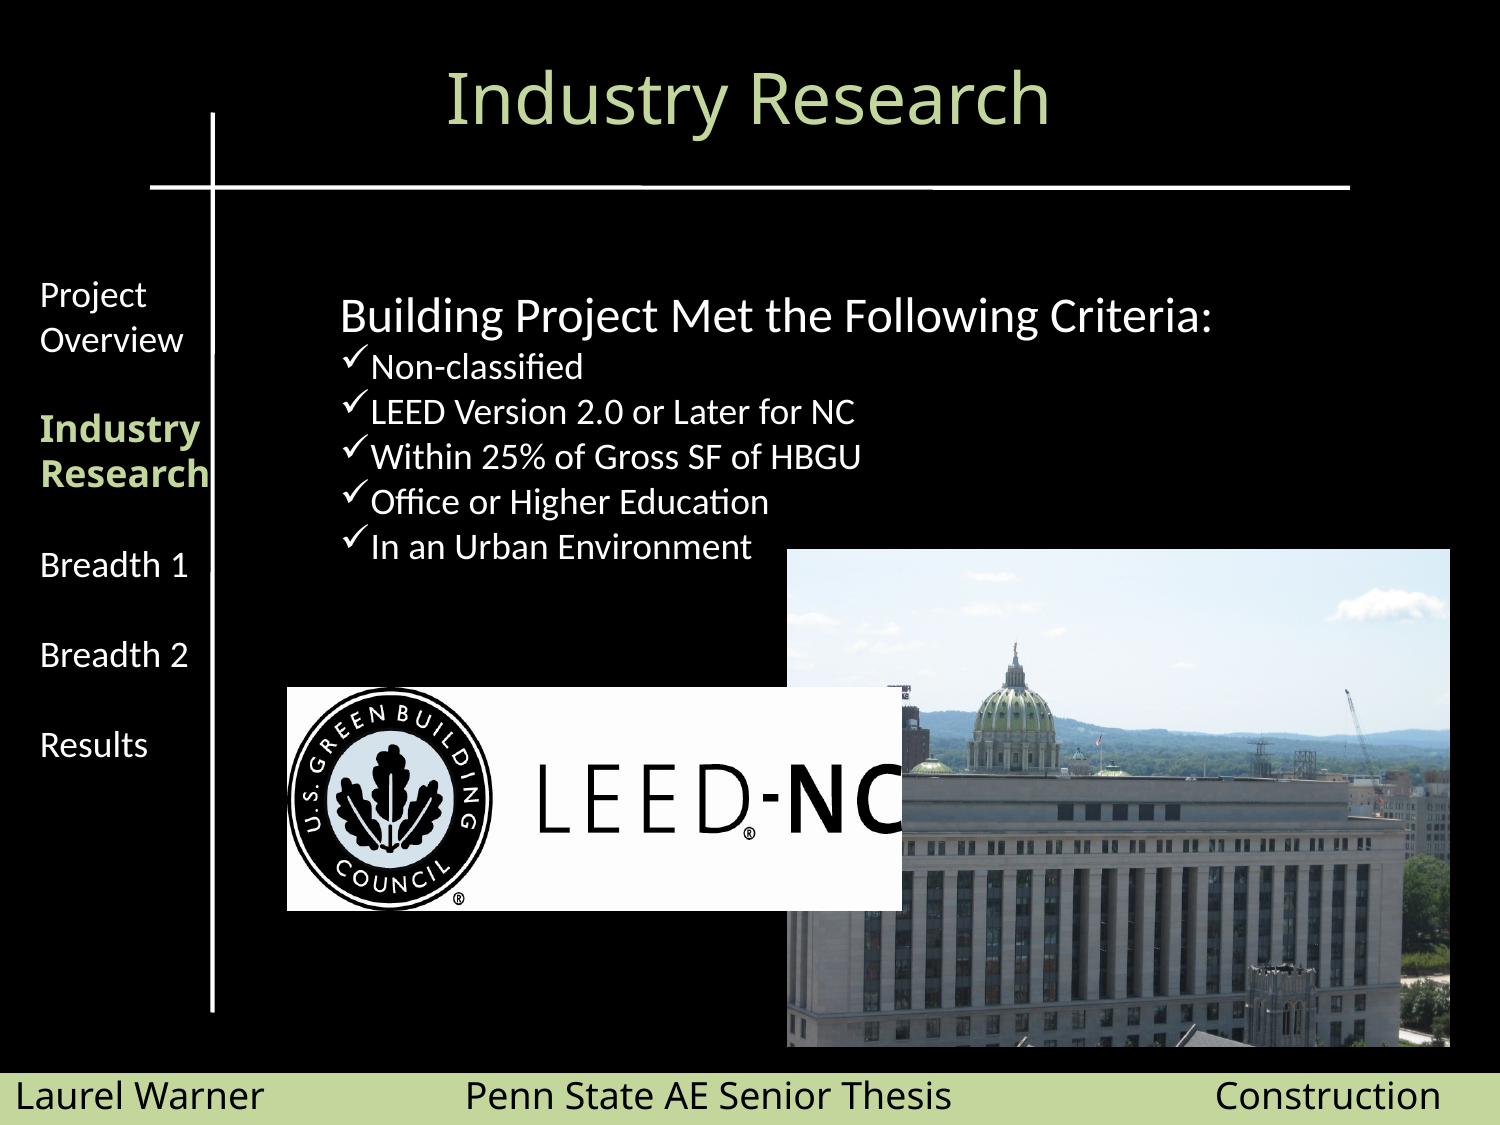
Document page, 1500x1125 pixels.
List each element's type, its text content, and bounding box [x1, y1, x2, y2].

text_box Laurel Warner Penn State AE Senior Thesis Construction Management [0, 1064, 1500, 1125]
picture [287, 549, 1451, 1048]
text_box Building Project Met the Following Criteria: Non-classified LEED Version 2.0 or Later for NC Within 25% of Gross SF of HBGU Office or Higher Education In an Urban Environment [324, 274, 1325, 665]
text_box Project Overview Industry Research Breadth 1 Breadth 2 Results [24, 572, 275, 773]
title Industry Research [75, 45, 1425, 233]
text_box Project Overview Industry Research Breadth 1 Breadth 2 Results [24, 262, 275, 560]
